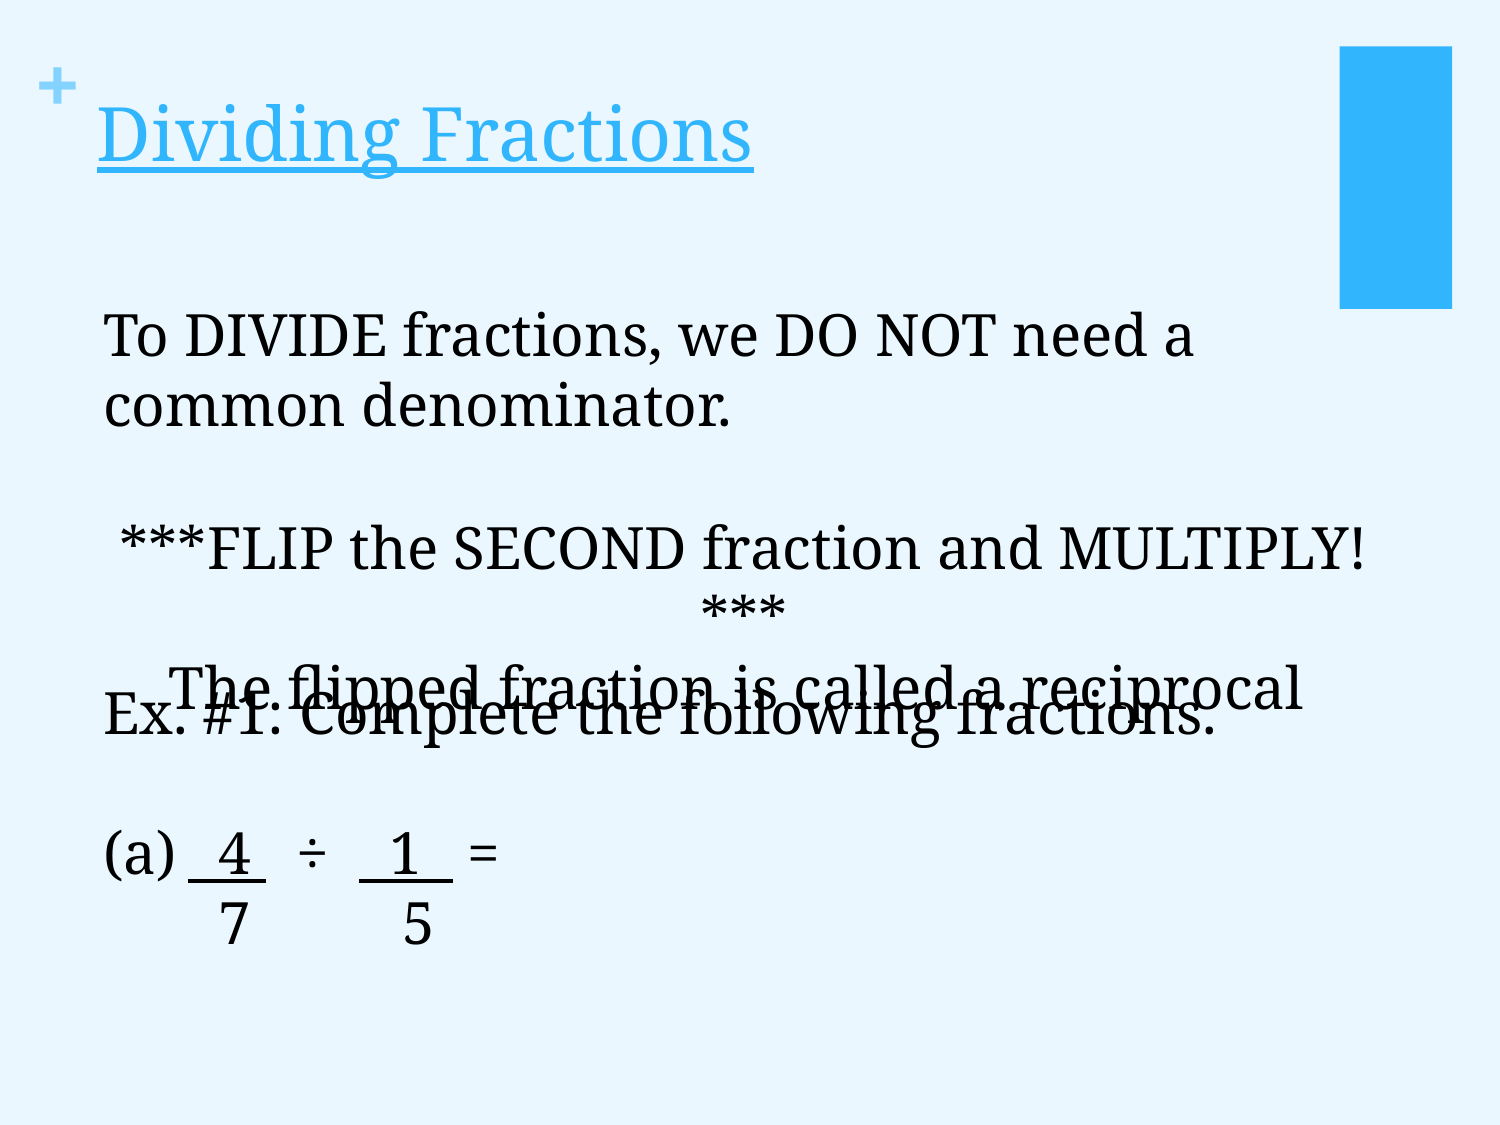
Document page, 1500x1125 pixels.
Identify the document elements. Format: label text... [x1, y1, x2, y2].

text_box Ex. #1: Complete the following fractions. 4 ÷ 1 = 7 5 [88, 668, 1400, 964]
text_box ***FLIP the SECOND fraction and MULTIPLY!*** The flipped fraction is called a reciprocal [76, 503, 1412, 729]
text_box To DIVIDE fractions, we DO NOT need a common denominator. [88, 290, 1376, 446]
title Dividing Fractions [81, 79, 1322, 263]
